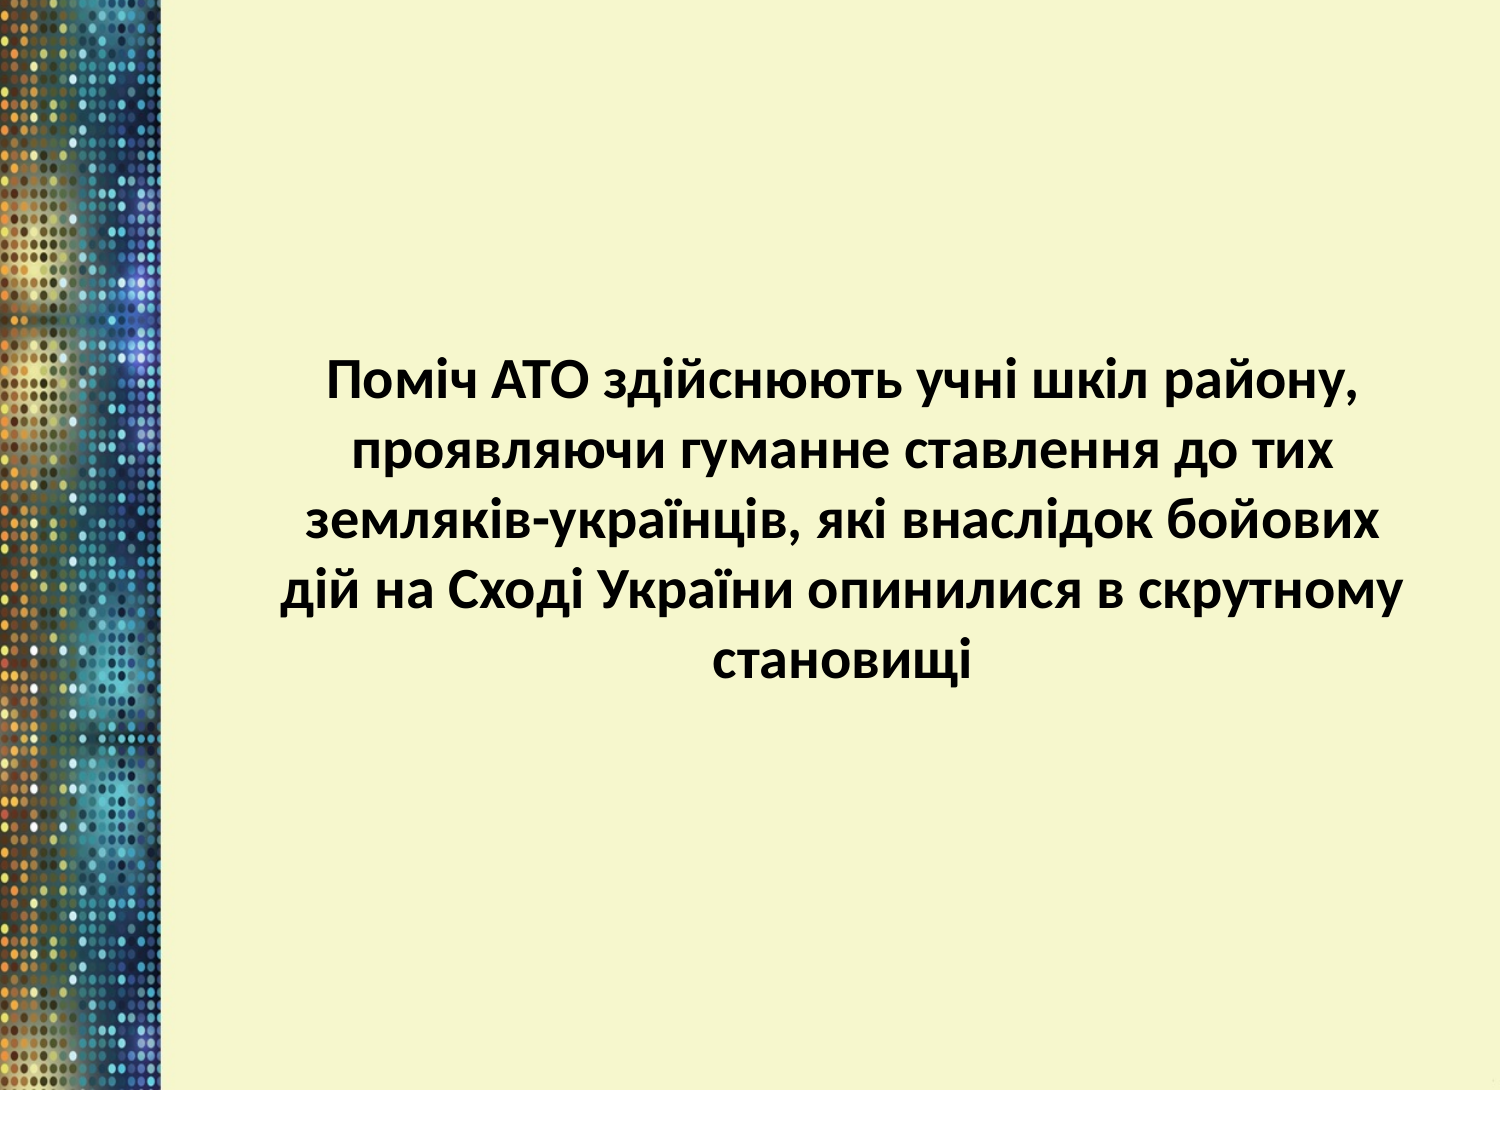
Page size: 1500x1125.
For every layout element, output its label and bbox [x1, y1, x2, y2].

list [0, 0, 1500, 1091]
